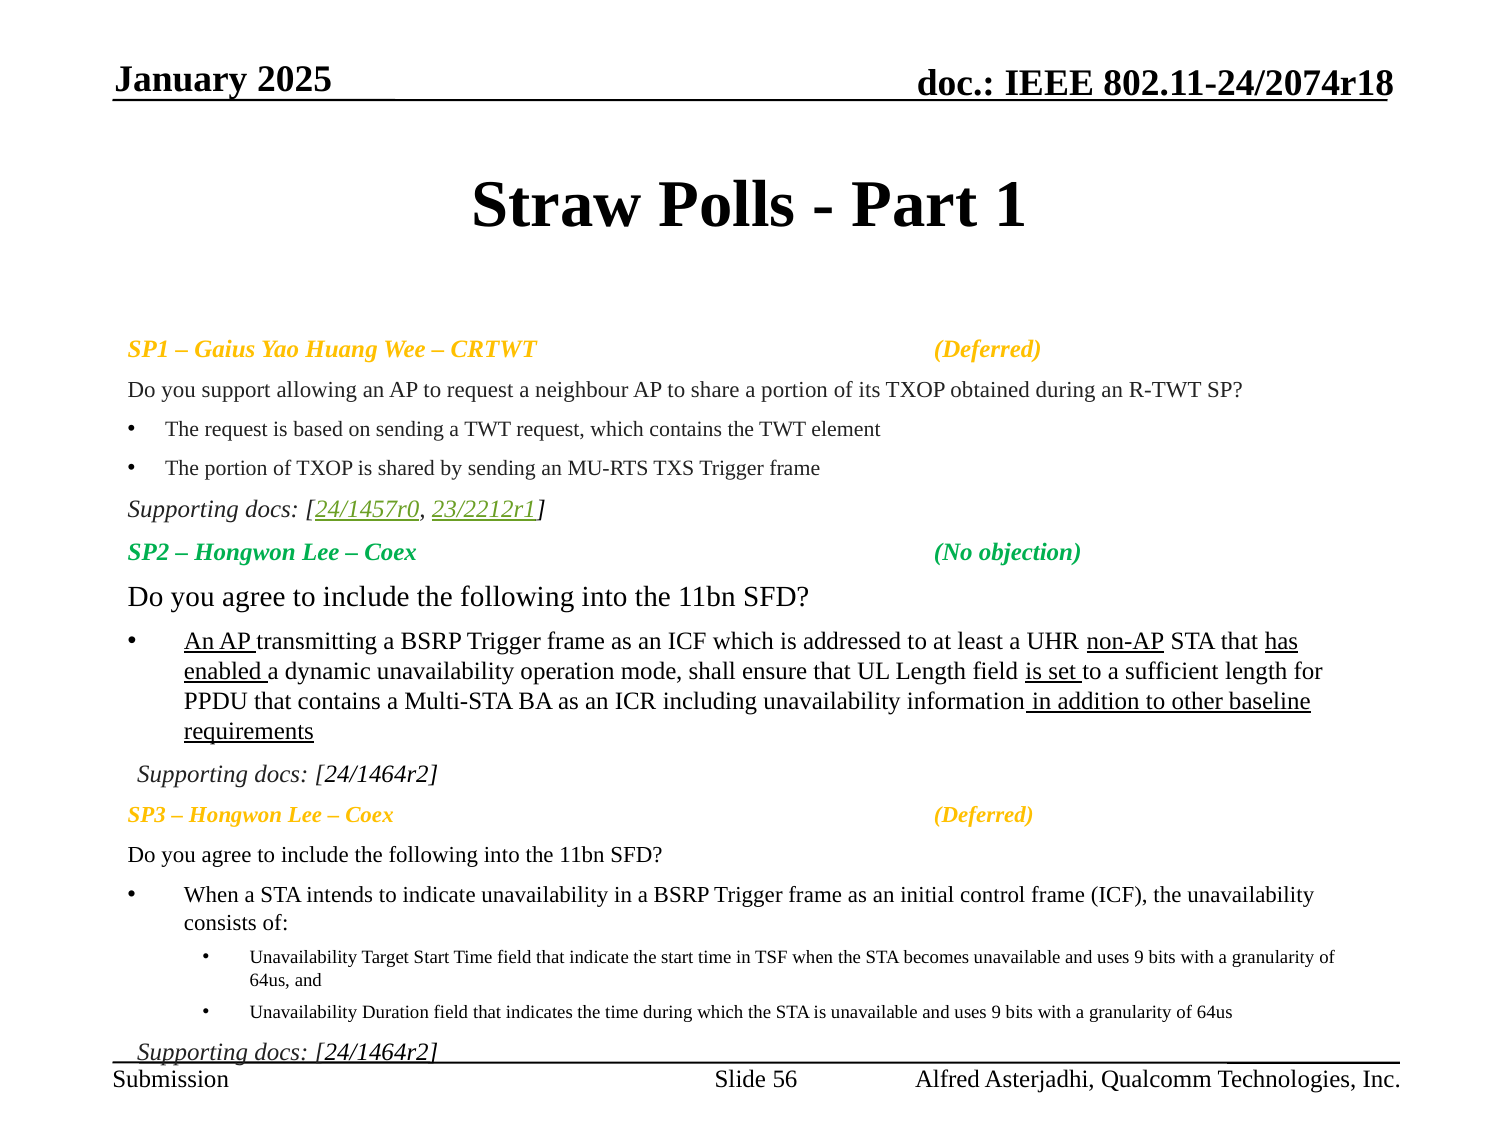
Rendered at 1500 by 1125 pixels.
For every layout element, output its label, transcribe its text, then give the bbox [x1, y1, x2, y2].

list SP1 – Gaius Yao Huang Wee – CRTWT (Deferred) Do you support allowing an AP to request a neighbour AP to share a portion of its TXOP obtained during an R-TWT SP? The request is based on sending a TWT request, which contains the TWT element The portion of TXOP is shared by sending an MU-RTS TXS Trigger frame Supporting docs: [24/1457r0, 23/2212r1] SP2 – Hongwon Lee – Coex (No objection) Do you agree to include the following into the 11bn SFD? An AP transmitting a BSRP Trigger frame as an ICF which is addressed to at least a UHR non-AP STA that has enabled a dynamic unavailability operation mode, shall ensure that UL Length field is set to a sufficient length for PPDU that contains a Multi-STA BA as an ICR including unavailability information in addition to other baseline requirements Supporting docs: [24/1464r2] SP3 – Hongwon Lee – Coex (Deferred) Do you agree to include the following into the 11bn SFD? When a STA intends to indicate unavailability in a BSRP Trigger frame as an initial control frame (ICF), the unavailability consists of: Unavailability Target Start Time field that indicate the start time in TSF when the STA becomes unavailable and uses 9 bits with a granularity of 64us, and Unavailability Duration field that indicates the time during which the STA is unavailable and uses 9 bits with a granularity of 64us Supporting docs: [24/1464r2] [112, 324, 1388, 1063]
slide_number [114, 54, 423, 100]
title Straw Polls - Part 1 [112, 112, 1388, 288]
footer Alfred Asterjadhi, Qualcomm Technologies, Inc. [878, 1061, 1402, 1093]
slide_number Slide 56 [712, 1061, 800, 1123]
